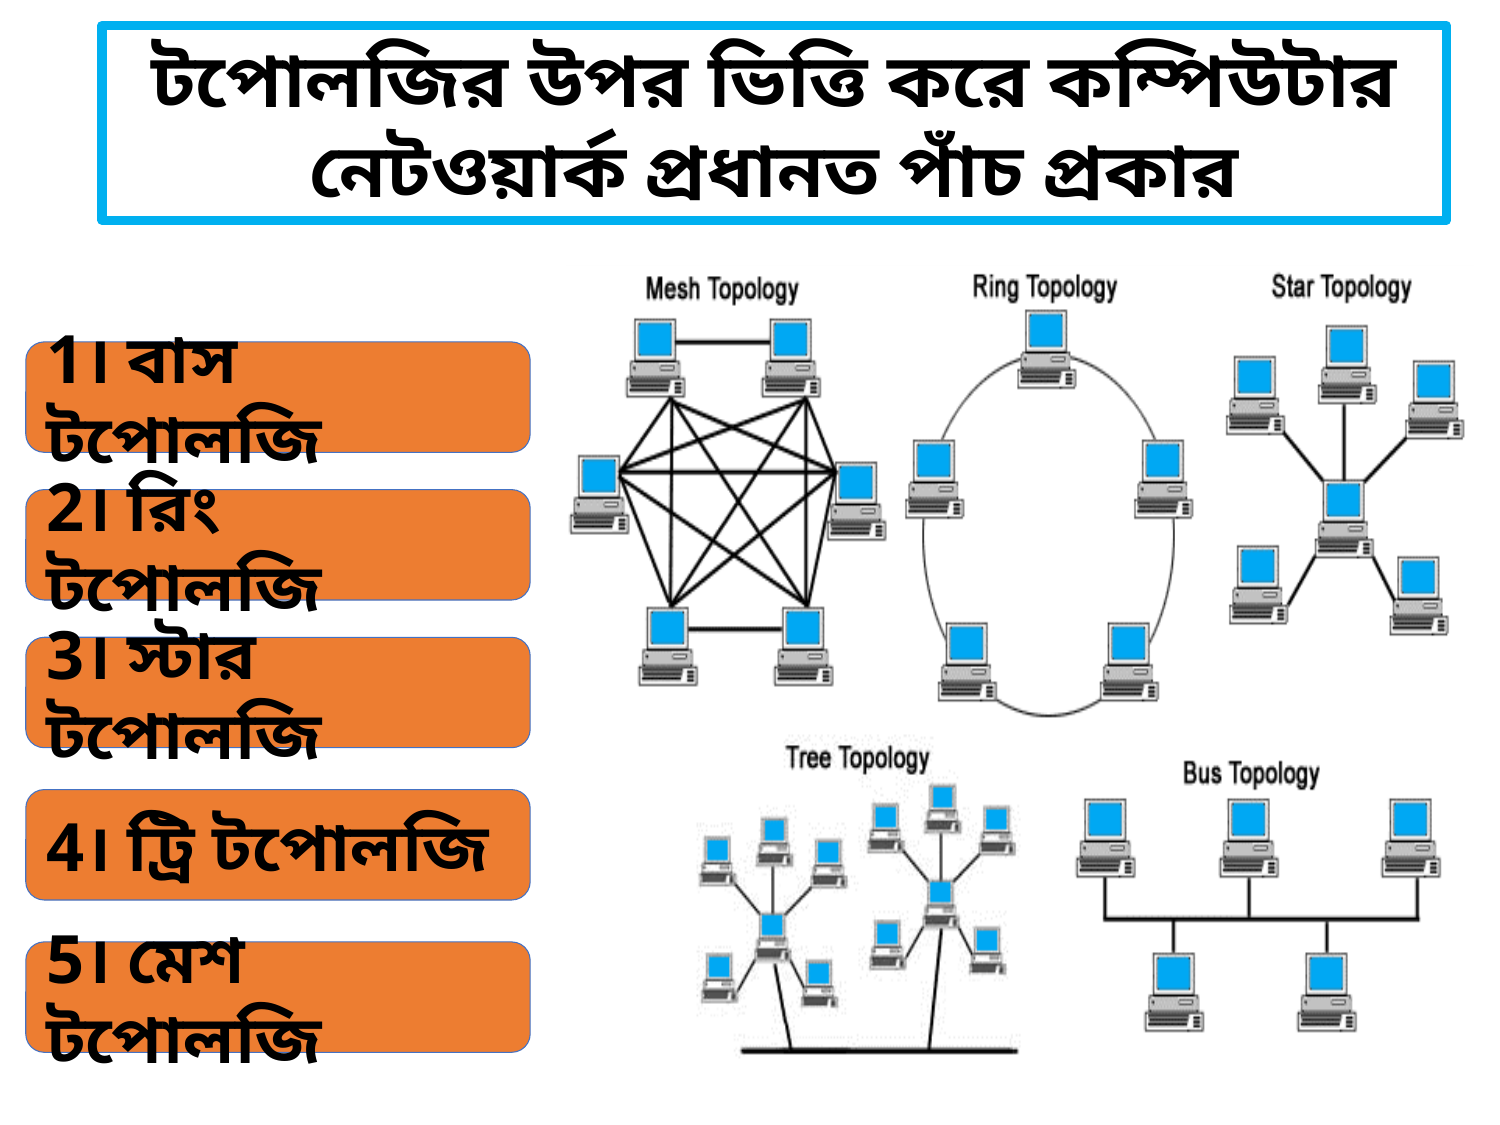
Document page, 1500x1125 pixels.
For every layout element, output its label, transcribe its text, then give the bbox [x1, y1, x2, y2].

text_box 1। বাস টপোলজি [25, 341, 531, 453]
text_box 2। রিং টপোলজি [25, 489, 531, 601]
text_box 3। স্টার টপোলজি [25, 636, 531, 749]
text_box 4। ট্রি টপোলজি [25, 789, 531, 901]
picture [566, 264, 1474, 1125]
text_box টপোলজির উপর ভিত্তি করে কম্পিউটার নেটওয়ার্ক প্রধানত পাঁচ প্রকার [102, 25, 1447, 221]
text_box 5। মেশ টপোলজি [25, 941, 531, 1053]
